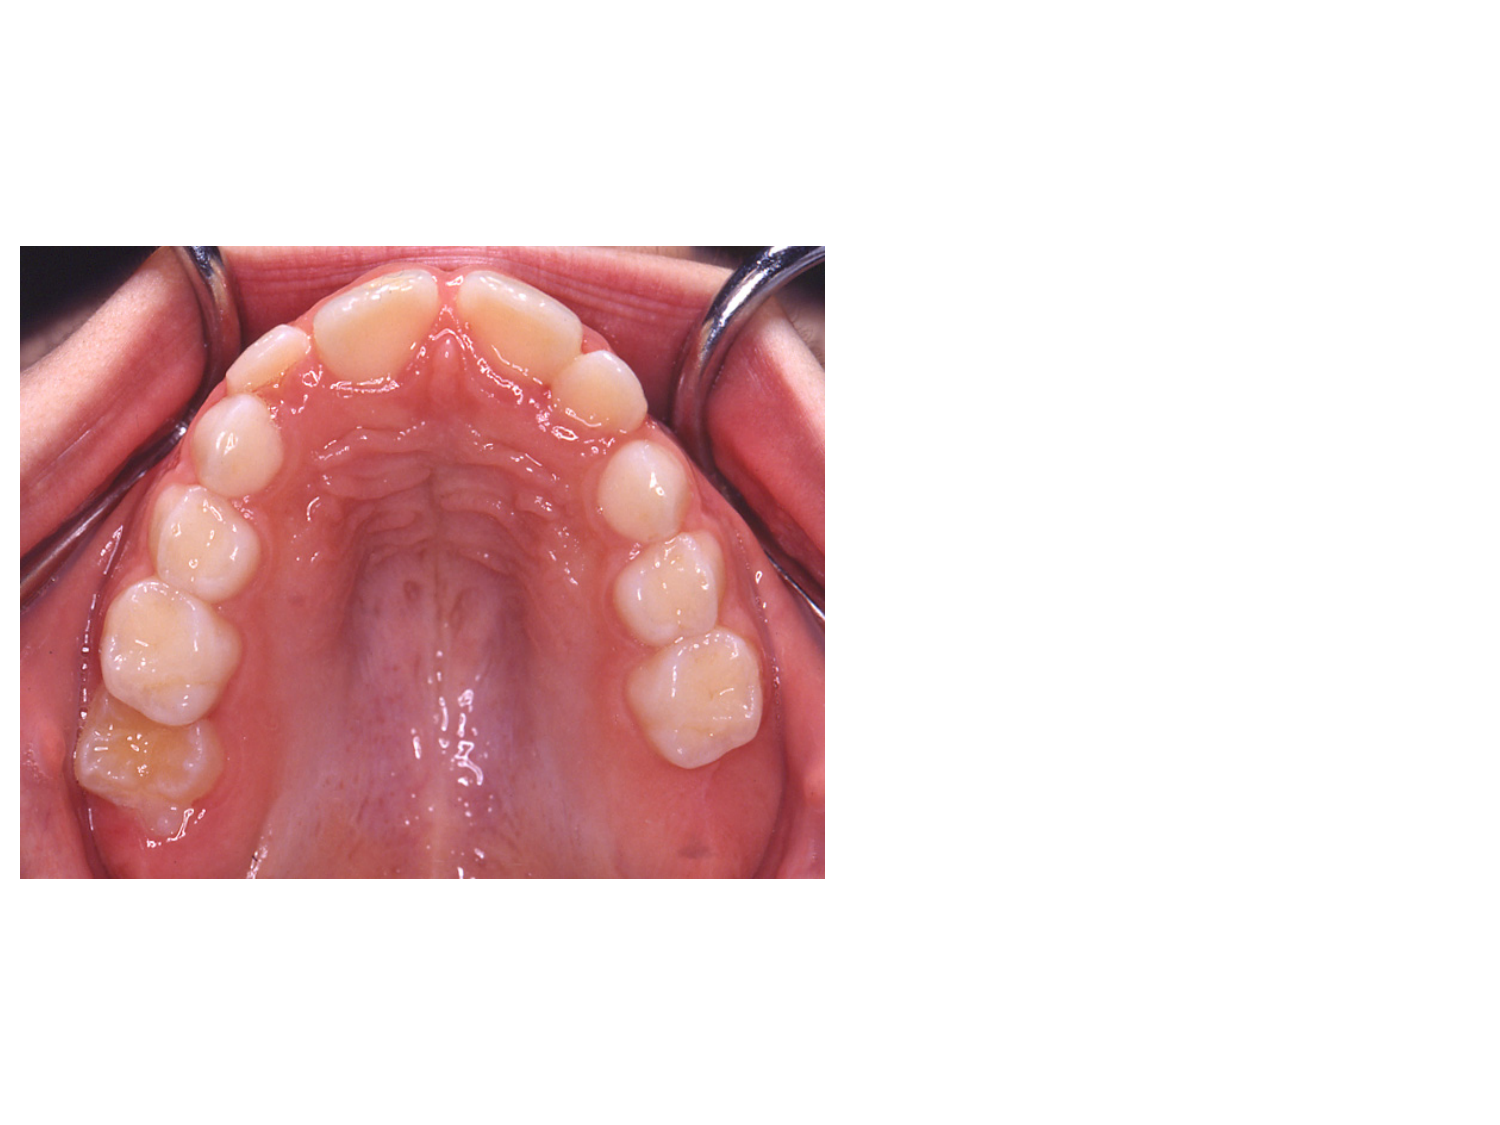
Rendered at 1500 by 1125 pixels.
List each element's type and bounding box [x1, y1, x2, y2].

picture [19, 246, 825, 879]
